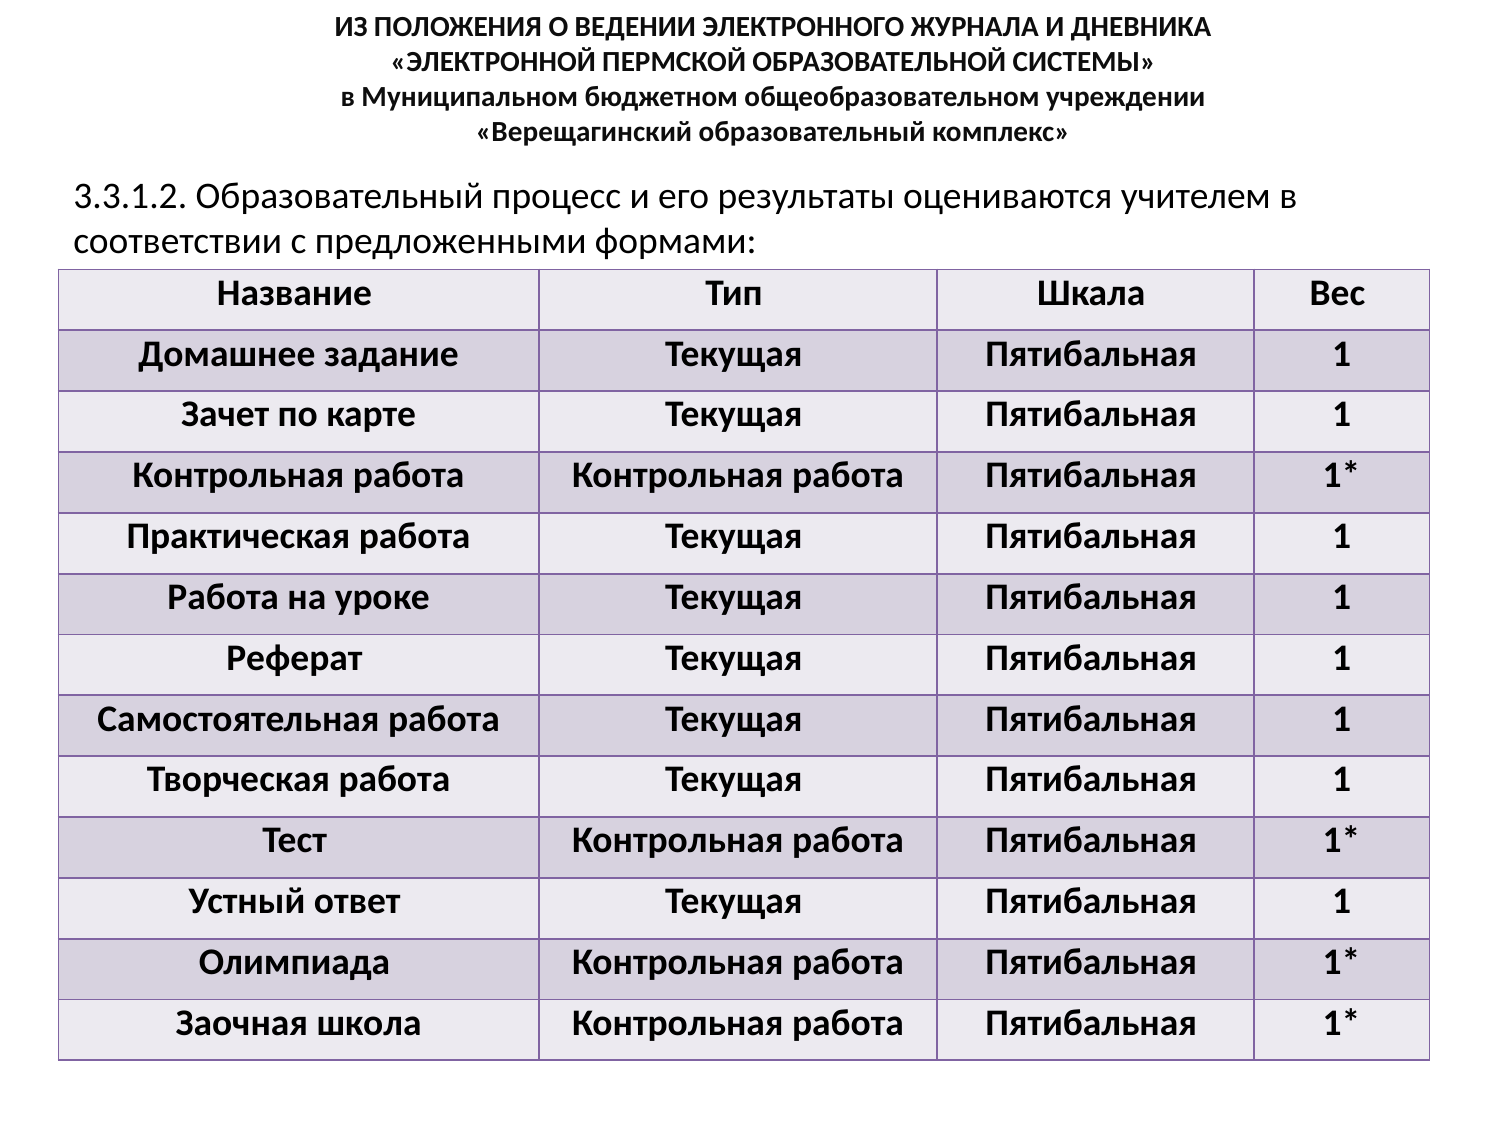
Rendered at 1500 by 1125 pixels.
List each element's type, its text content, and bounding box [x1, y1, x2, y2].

table_cell Пятибальная [938, 696, 1253, 755]
table_cell Текущая [540, 757, 936, 816]
table_cell Пятибальная [938, 1000, 1253, 1059]
table_cell 1 [1255, 575, 1429, 634]
table_cell Устный ответ [59, 879, 538, 938]
table_cell Работа на уроке [59, 575, 538, 634]
table_cell Самостоятельная работа [59, 696, 538, 755]
table_cell Пятибальная [938, 453, 1253, 512]
table_header Вес [1255, 270, 1429, 329]
table_cell Пятибальная [938, 331, 1253, 390]
table_cell Пятибальная [938, 575, 1253, 634]
table_cell Текущая [540, 331, 936, 390]
table_cell Текущая [540, 696, 936, 755]
table_cell Контрольная работа [540, 940, 936, 999]
table_cell Контрольная работа [540, 818, 936, 877]
table_cell Контрольная работа [59, 453, 538, 512]
table_cell Заочная школа [59, 1000, 538, 1059]
table_cell Текущая [540, 879, 936, 938]
table_cell 1 [1255, 635, 1429, 694]
table_cell 1* [1255, 1000, 1429, 1059]
table_cell Пятибальная [938, 392, 1253, 451]
table_cell 1 [1255, 757, 1429, 816]
table_cell Текущая [540, 635, 936, 694]
table_cell 1 [1255, 331, 1429, 390]
table_header Тип [540, 270, 936, 329]
table_cell 1* [1255, 453, 1429, 512]
table_cell Олимпиада [59, 940, 538, 999]
table_cell Реферат [59, 635, 538, 694]
table_cell Пятибальная [938, 635, 1253, 694]
table_cell Пятибальная [938, 940, 1253, 999]
table_cell Зачет по карте [59, 392, 538, 451]
table_cell Контрольная работа [540, 453, 936, 512]
table_cell 1 [1255, 514, 1429, 573]
table_header Название [59, 270, 538, 329]
table_cell Пятибальная [938, 757, 1253, 816]
table_cell Пятибальная [938, 818, 1253, 877]
table_cell Пятибальная [938, 514, 1253, 573]
table_cell 1* [1255, 940, 1429, 999]
table_cell 1 [1255, 879, 1429, 938]
table_cell Пятибальная [938, 879, 1253, 938]
text_box ИЗ ПОЛОЖЕНИЯ О ВЕДЕНИИ ЭЛЕКТРОННОГО ЖУРНАЛА И ДНЕВНИКА «ЭЛЕКТРОННОЙ ПЕРМСКОЙ ОБРАЗОВАТЕЛЬНОЙ СИСТЕМЫ» в Муниципальном бюджетном общеобразовательном учреждении «Верещагинский образовательный комплекс» [140, 0, 1407, 155]
table_cell 1* [1255, 818, 1429, 877]
table_cell Тест [59, 818, 538, 877]
table_cell 1 [1255, 696, 1429, 755]
table_cell Практическая работа [59, 514, 538, 573]
table_header Шкала [938, 270, 1253, 329]
table_cell Текущая [540, 392, 936, 451]
table_cell Домашнее задание [59, 331, 538, 390]
text_box 3.3.1.2. Образовательный процесс и его результаты оцениваются учителем в соответствии с предложенными формами: [58, 163, 1418, 269]
table_cell Творческая работа [59, 757, 538, 816]
table_cell Текущая [540, 575, 936, 634]
table_cell 1 [1255, 392, 1429, 451]
table_cell Текущая [540, 514, 936, 573]
table_cell Контрольная работа [540, 1000, 936, 1059]
